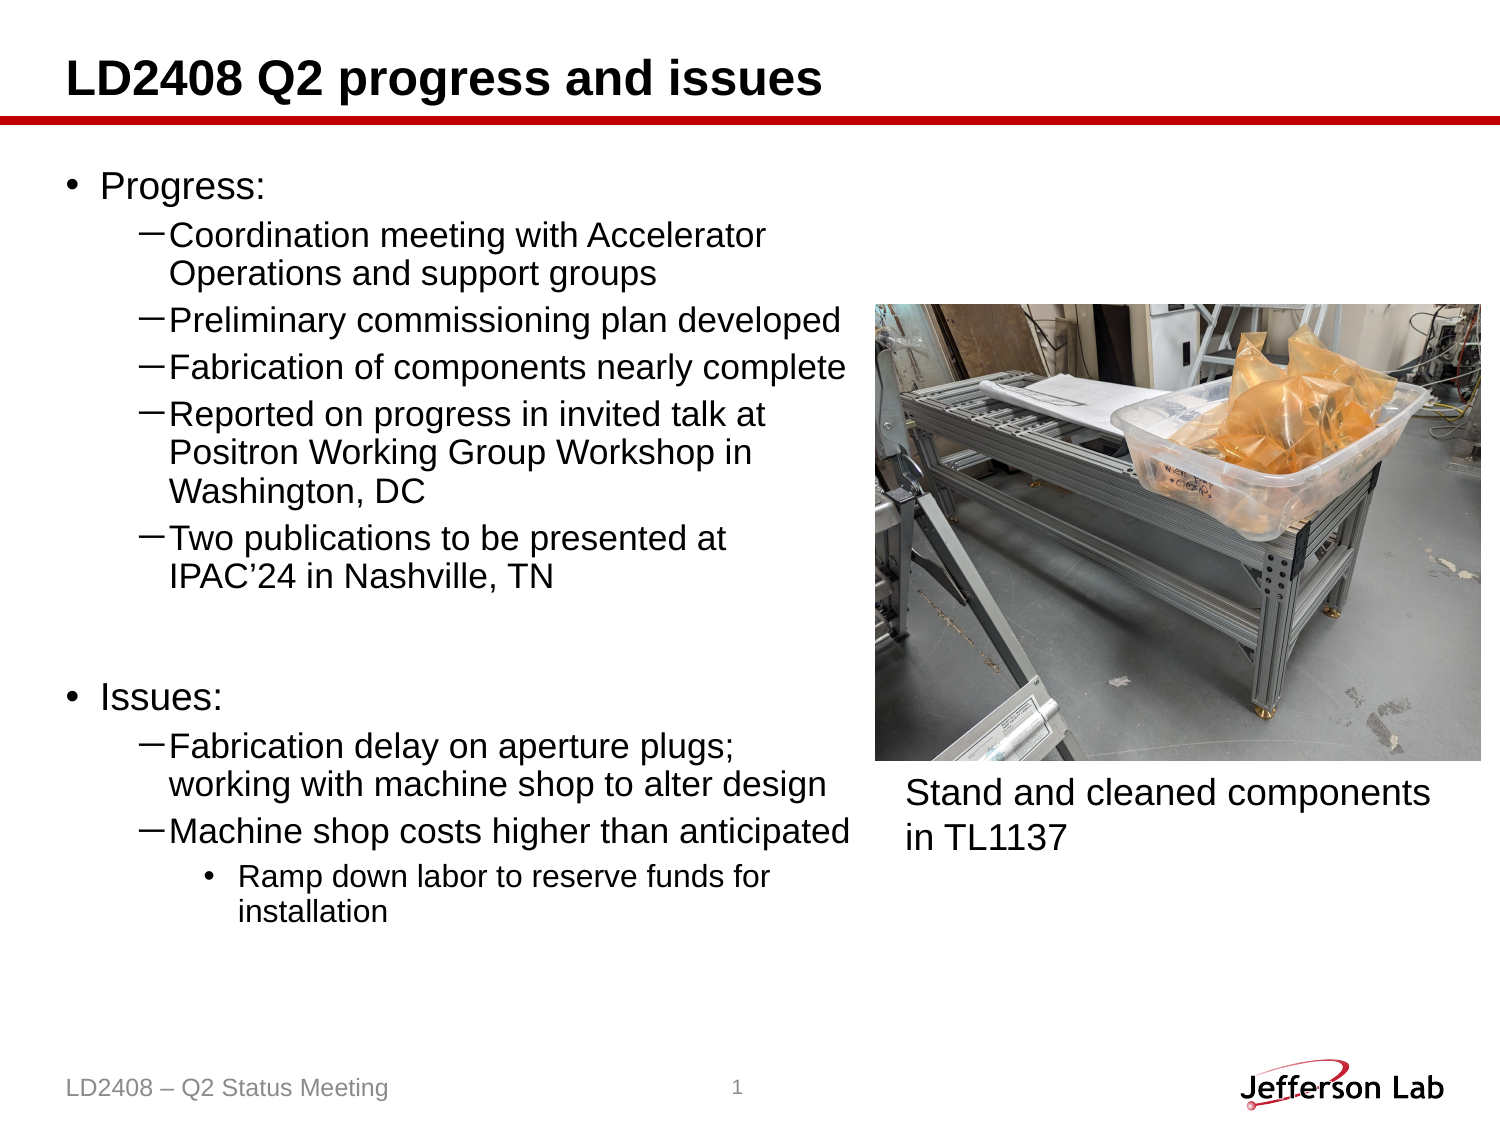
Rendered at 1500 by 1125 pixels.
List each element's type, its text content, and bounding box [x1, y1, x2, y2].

title LD2408 Q2 progress and issues [50, 39, 1440, 120]
picture [1238, 1051, 1457, 1122]
list Progress: Coordination meeting with Accelerator Operations and support groups Preliminary commissioning plan developed Fabrication of components nearly complete Reported on progress in invited talk at Positron Working Group Workshop in Washington, DC Two publications to be presented at IPAC’24 in Nashville, TN Issues: Fabrication delay on aperture plugs; working with machine shop to alter design Machine shop costs higher than anticipated Ramp down labor to reserve funds for installation [50, 158, 876, 1042]
text_box Stand and cleaned components in TL1137 [890, 761, 1466, 866]
footer LD2408 – Q2 Status Meeting [50, 1060, 694, 1112]
slide_number 1 [694, 1060, 782, 1111]
picture [875, 304, 1481, 761]
